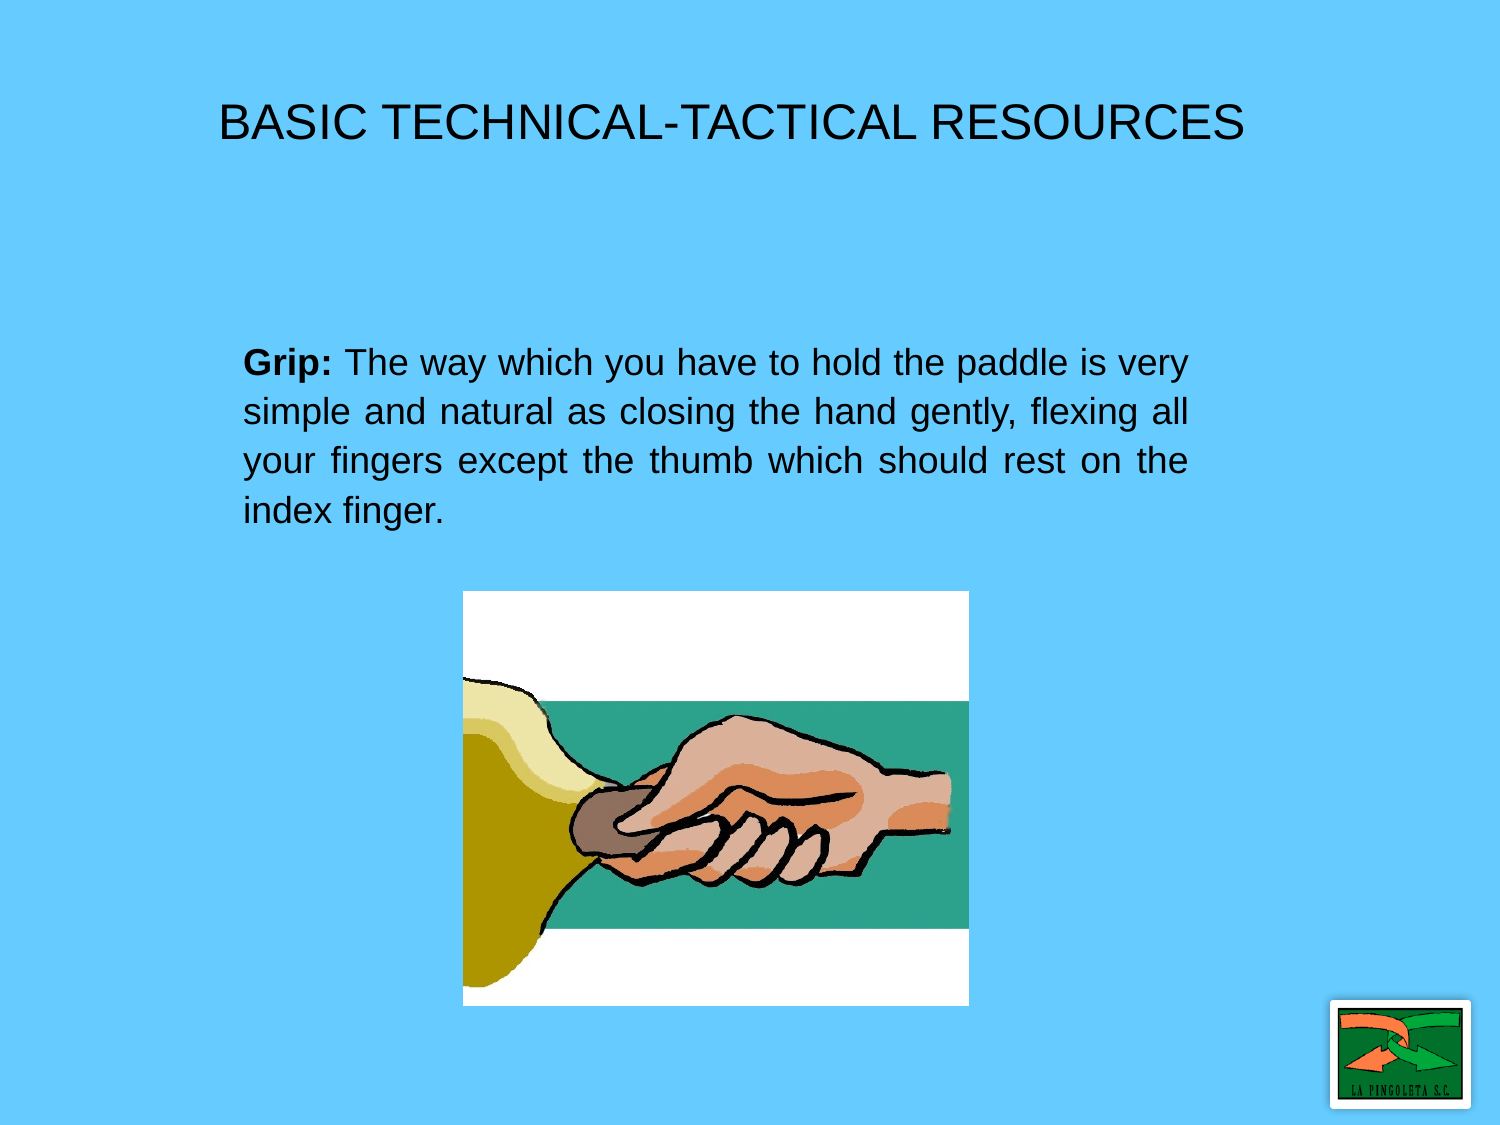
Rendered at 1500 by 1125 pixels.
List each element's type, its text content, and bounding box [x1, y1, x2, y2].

picture [463, 591, 969, 1006]
text_box BASIC TECHNICAL-TACTICAL RESOURCES [210, 81, 1360, 157]
picture [1335, 1005, 1466, 1104]
text_box Grip: The way which you have to hold the paddle is very simple and natural as closing the hand gently, flexing all your fingers except the thumb which should rest on the index finger. [235, 325, 1197, 539]
